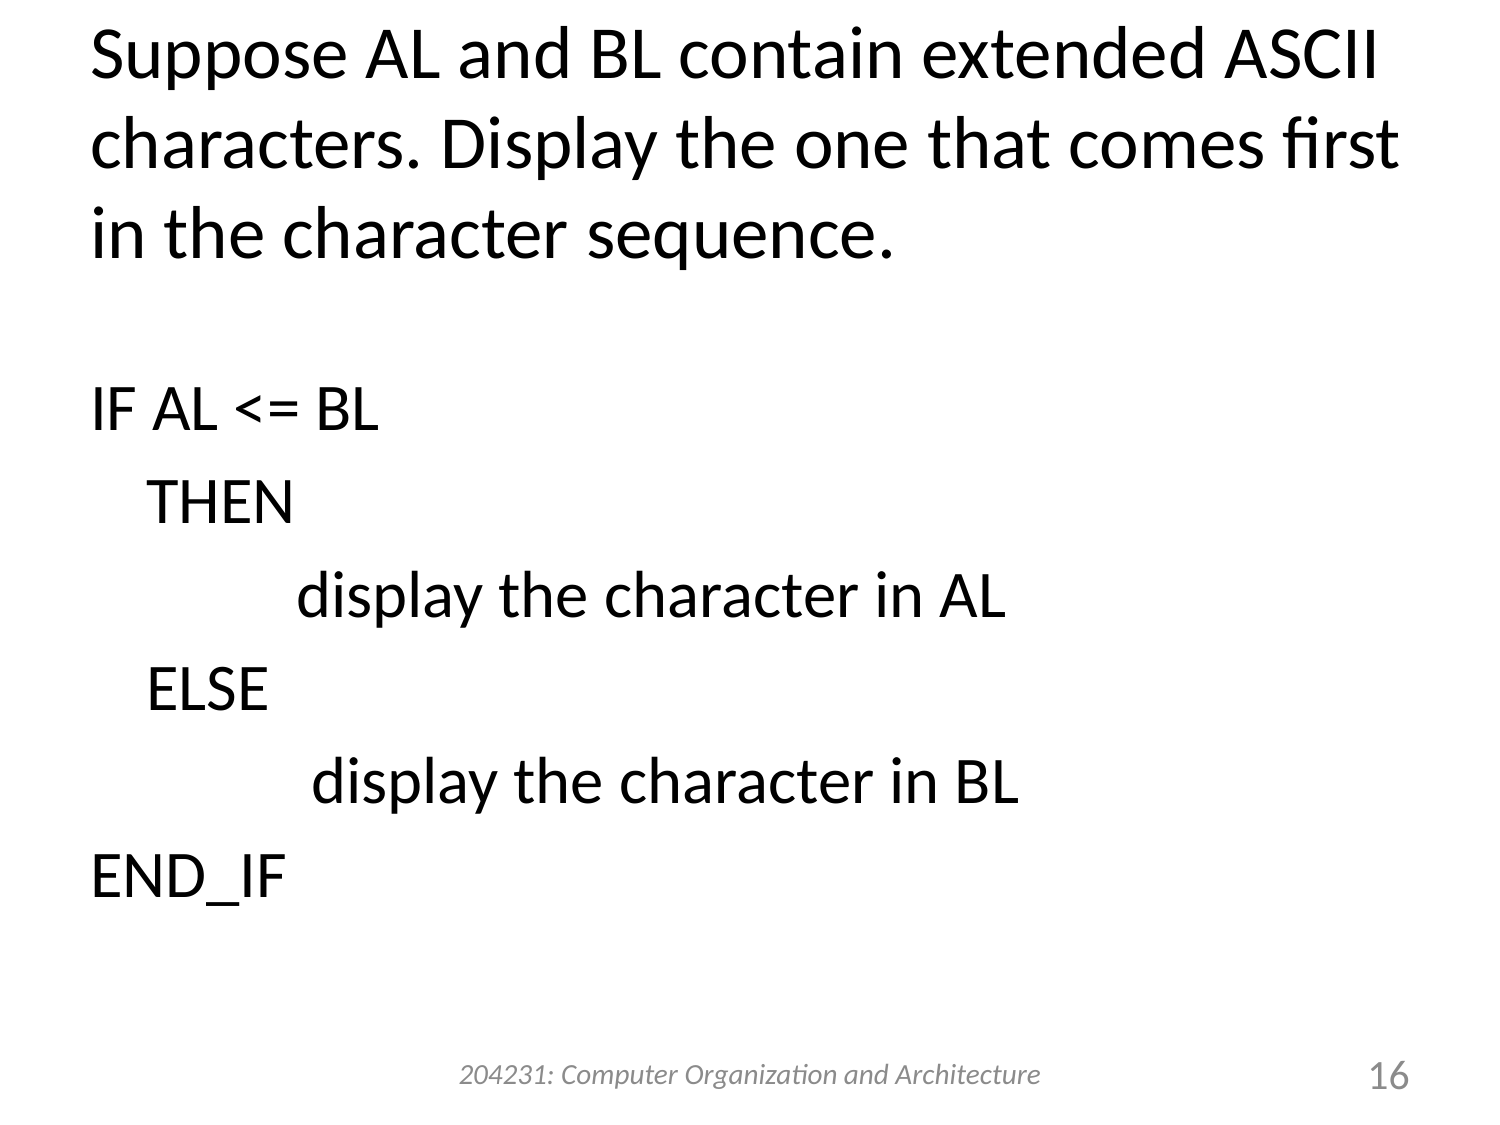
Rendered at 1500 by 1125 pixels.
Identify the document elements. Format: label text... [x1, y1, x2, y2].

slide_number 16 [1074, 1042, 1425, 1103]
footer 204231: Computer Organization and Architecture [76, 1042, 1074, 1103]
title Suppose AL and BL contain extended ASCII characters. Display the one that comes first in the character sequence. [75, 45, 1425, 233]
list IF AL <= BL THEN display the character in AL ELSE display the character in BL END_IF [75, 262, 1425, 1005]
